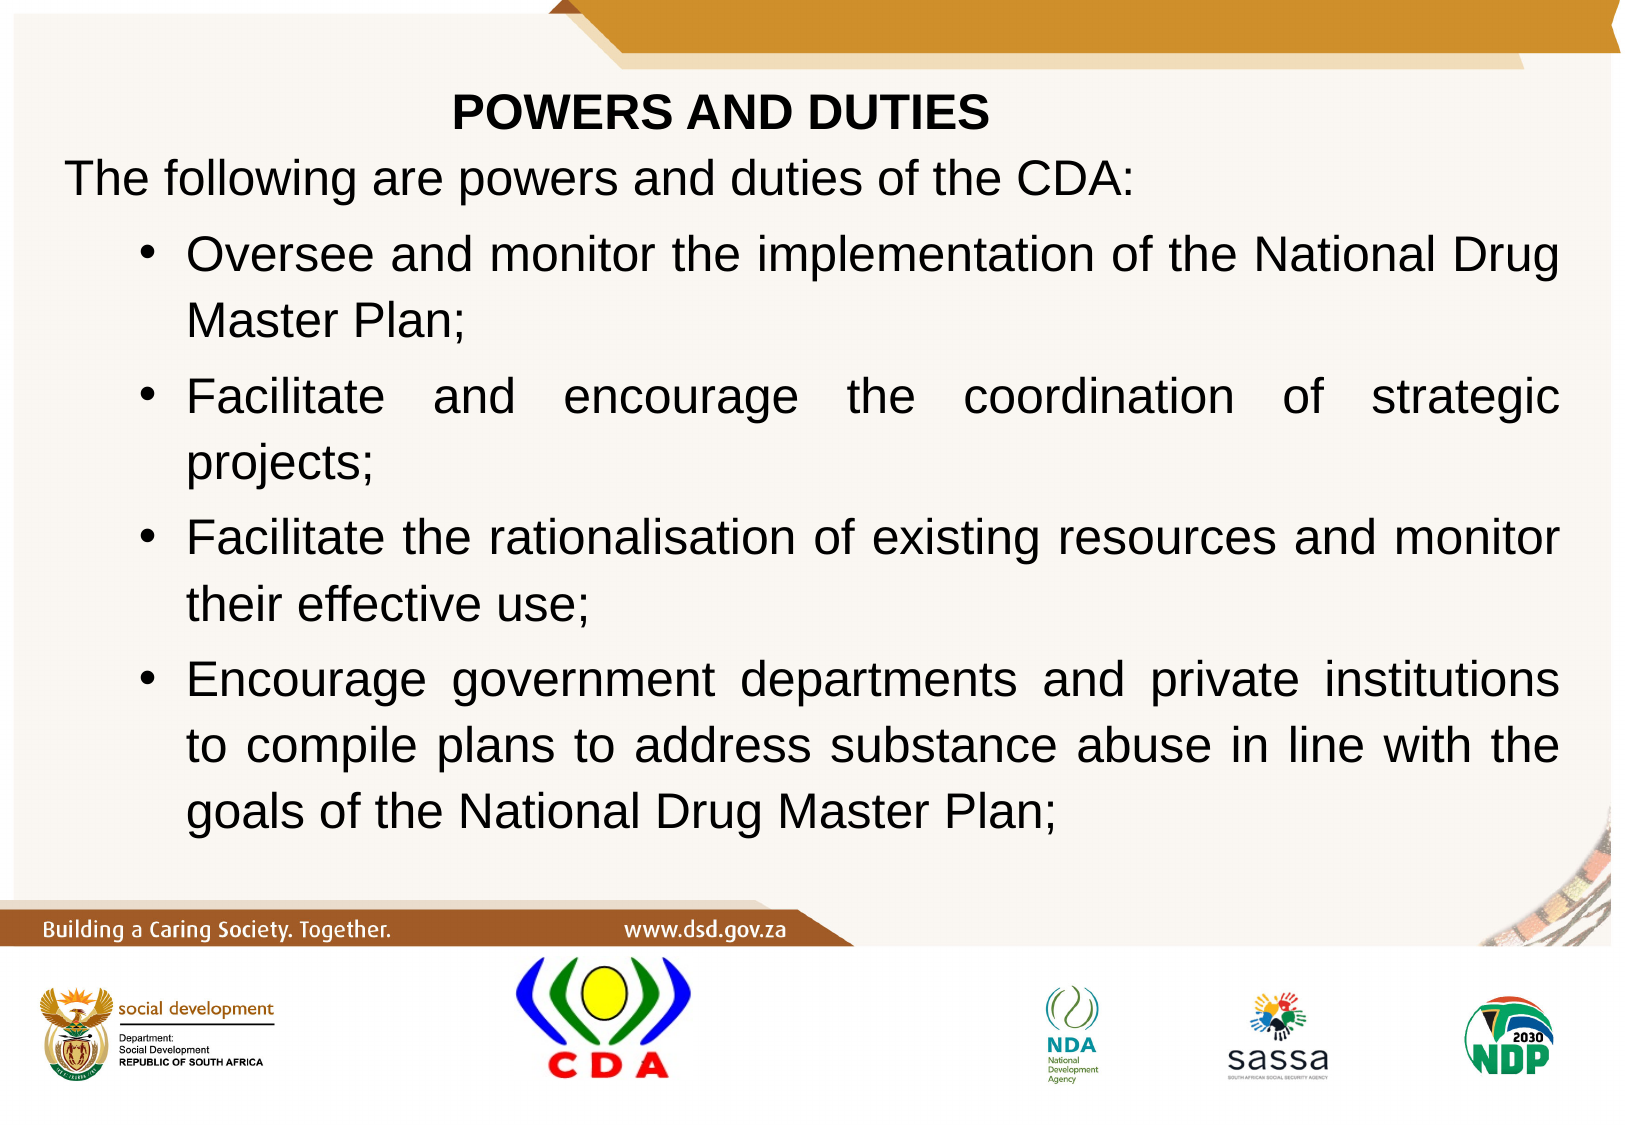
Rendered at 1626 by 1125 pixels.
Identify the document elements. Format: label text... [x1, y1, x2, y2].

text_box [48, 209, 1593, 334]
list The following are powers and duties of the CDA: Oversee and monitor the implementation of the National Drug Master Plan; Facilitate and encourage the coordination of strategic projects; Facilitate the rationalisation of existing resources and monitor their effective use; Encourage government departments and private institutions to compile plans to address substance abuse in line with the goals of the National Drug Master Plan; [48, 131, 1577, 209]
picture [0, 0, 1626, 1125]
title POWERS AND DUTIES [416, 57, 1026, 131]
list The following are powers and duties of the CDA: Oversee and monitor the implementation of the National Drug Master Plan; Facilitate and encourage the coordination of strategic projects; Facilitate the rationalisation of existing resources and monitor their effective use; Encourage government departments and private institutions to compile plans to address substance abuse in line with the goals of the National Drug Master Plan; [48, 334, 1577, 1028]
